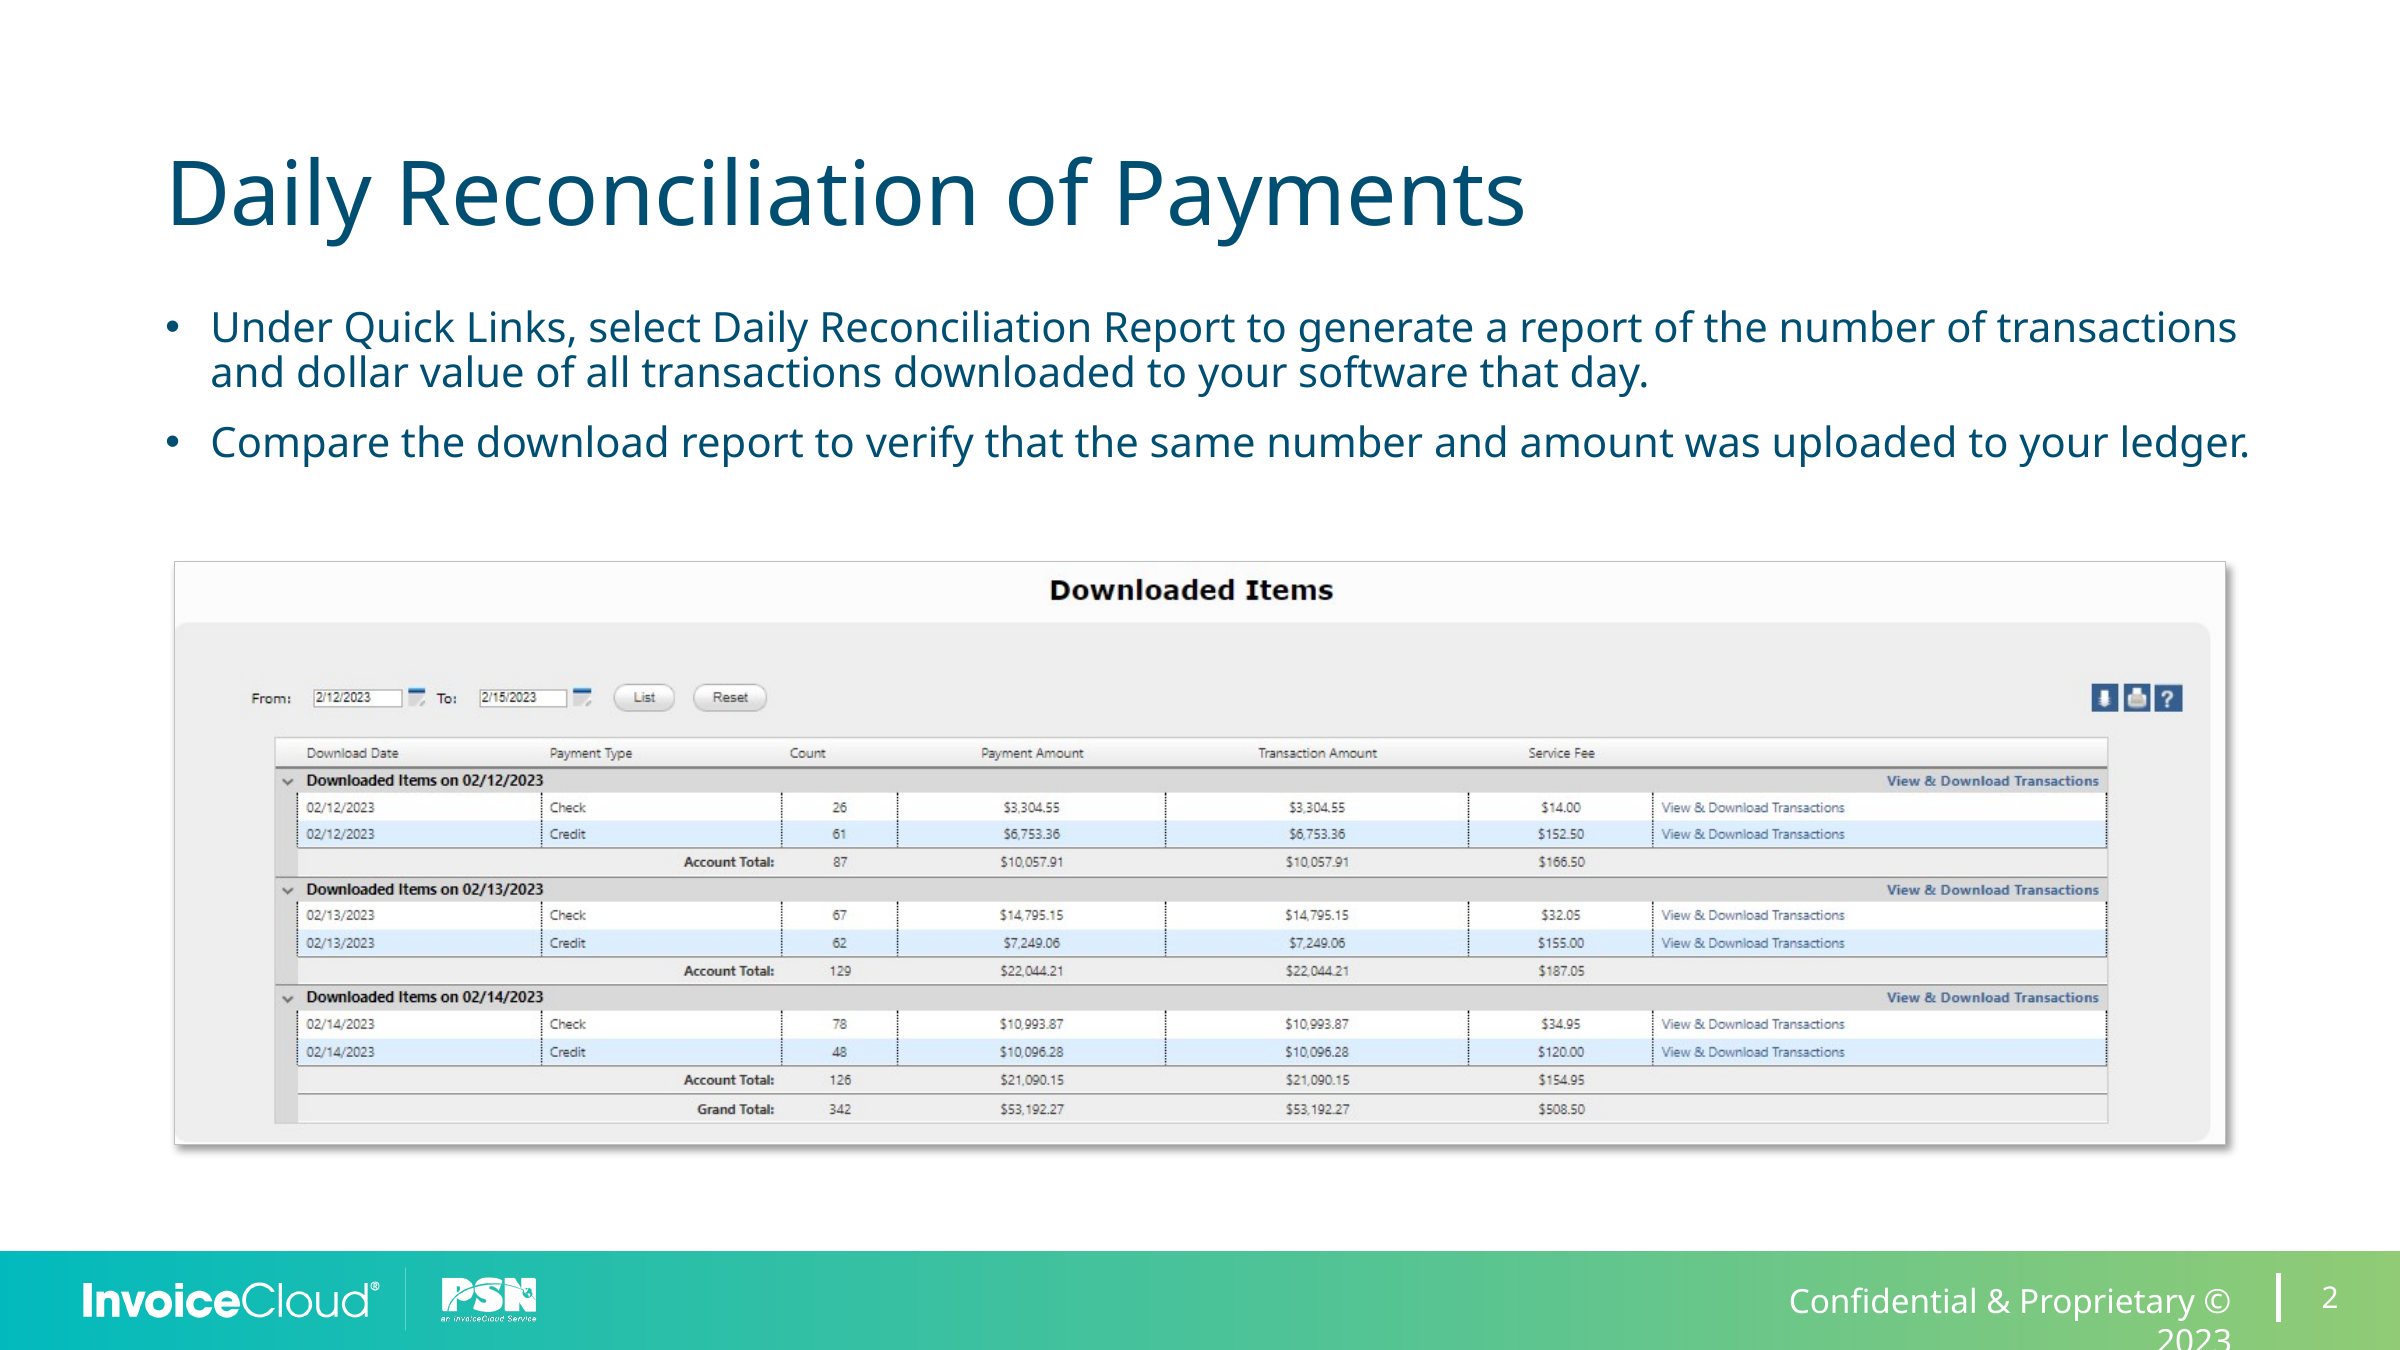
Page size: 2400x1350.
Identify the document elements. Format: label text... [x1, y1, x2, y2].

title Daily Reconciliation of Payments [150, 140, 1954, 298]
picture [69, 1262, 556, 1335]
list Under Quick Links, select Daily Reconciliation Report to generate a report of the number of transactions and dollar value of all transactions downloaded to your software that day. Compare the download report to verify that the same number and amount was uploaded to your ledger. [150, 298, 2284, 714]
slide_number 2 [2283, 1263, 2377, 1336]
picture [174, 561, 2226, 1145]
